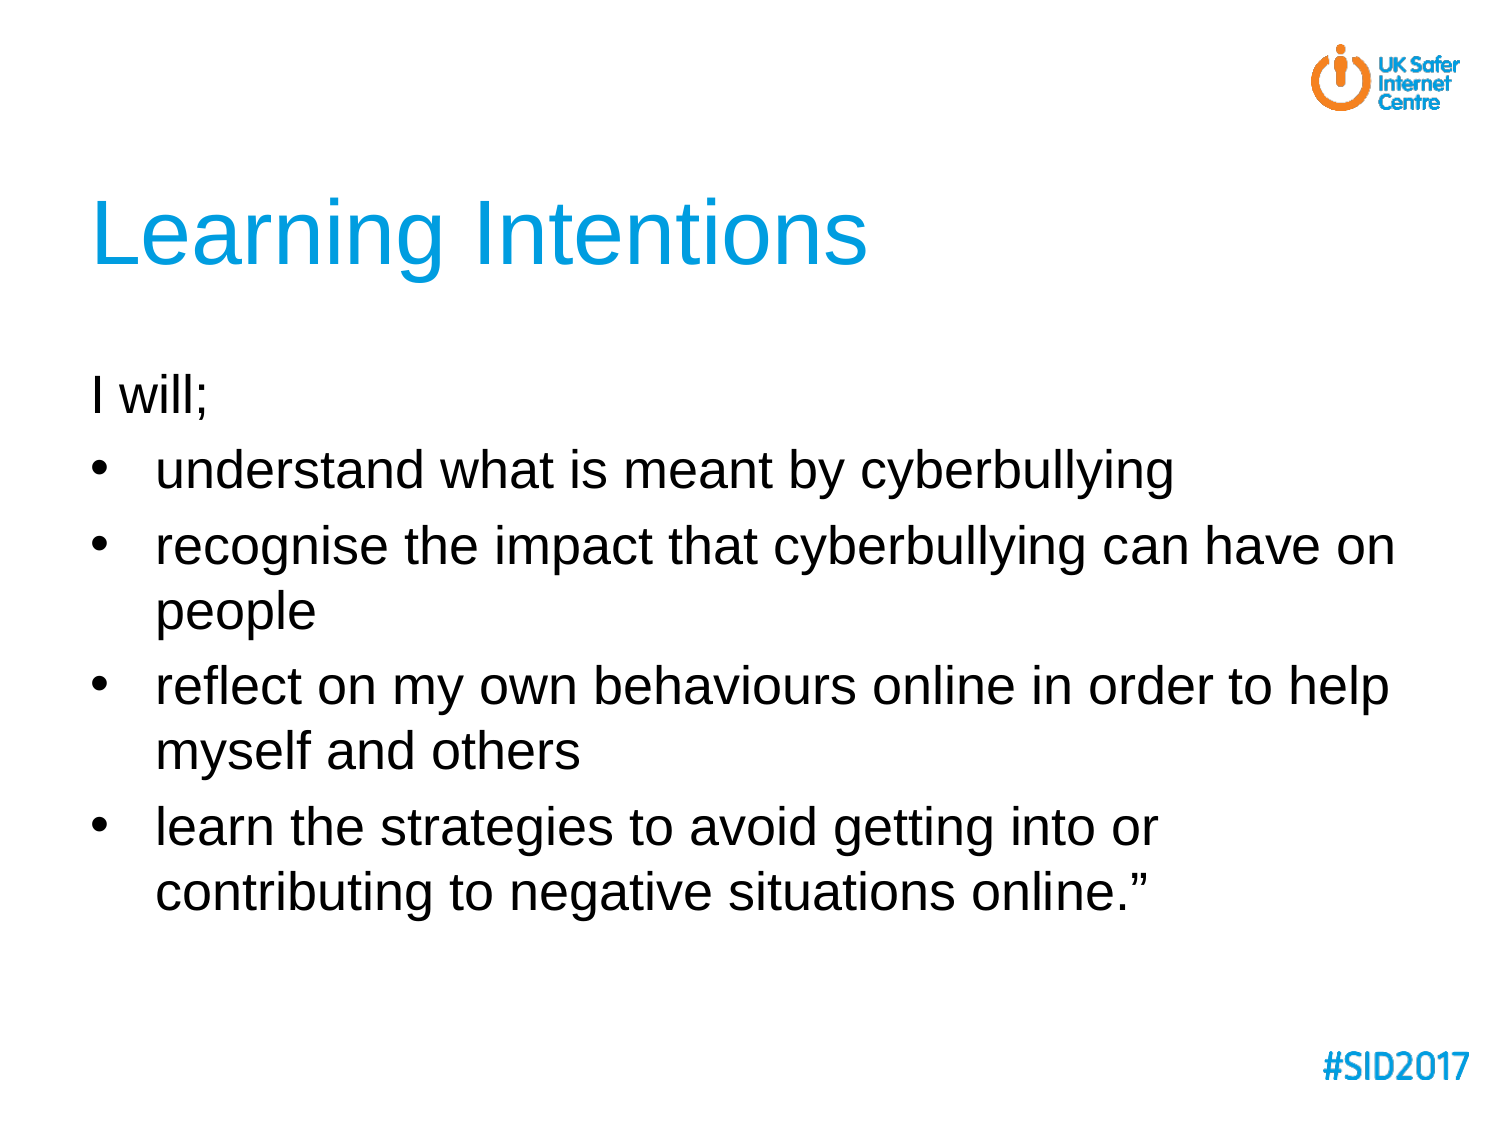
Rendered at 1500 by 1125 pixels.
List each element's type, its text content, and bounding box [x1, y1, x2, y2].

picture [1421, 1056, 1430, 1076]
title Learning Intentions [75, 134, 1425, 322]
picture [1311, 44, 1460, 111]
picture [1323, 1051, 1329, 1069]
picture [1448, 1051, 1463, 1080]
picture [1425, 102, 1431, 111]
picture [1430, 1051, 1444, 1080]
picture [1387, 1051, 1408, 1080]
picture [1338, 1051, 1357, 1080]
picture [1404, 1051, 1421, 1080]
picture [1406, 101, 1411, 111]
picture [1460, 1059, 1469, 1080]
picture [1350, 1051, 1365, 1080]
list I will; understand what is meant by cyberbullying recognise the impact that cyberbullying can have on people reflect on my own behaviours online in order to help myself and others learn the strategies to avoid getting into or contributing to negative situations online.” [75, 351, 1425, 940]
picture [1370, 1051, 1375, 1080]
picture [1379, 1056, 1389, 1075]
